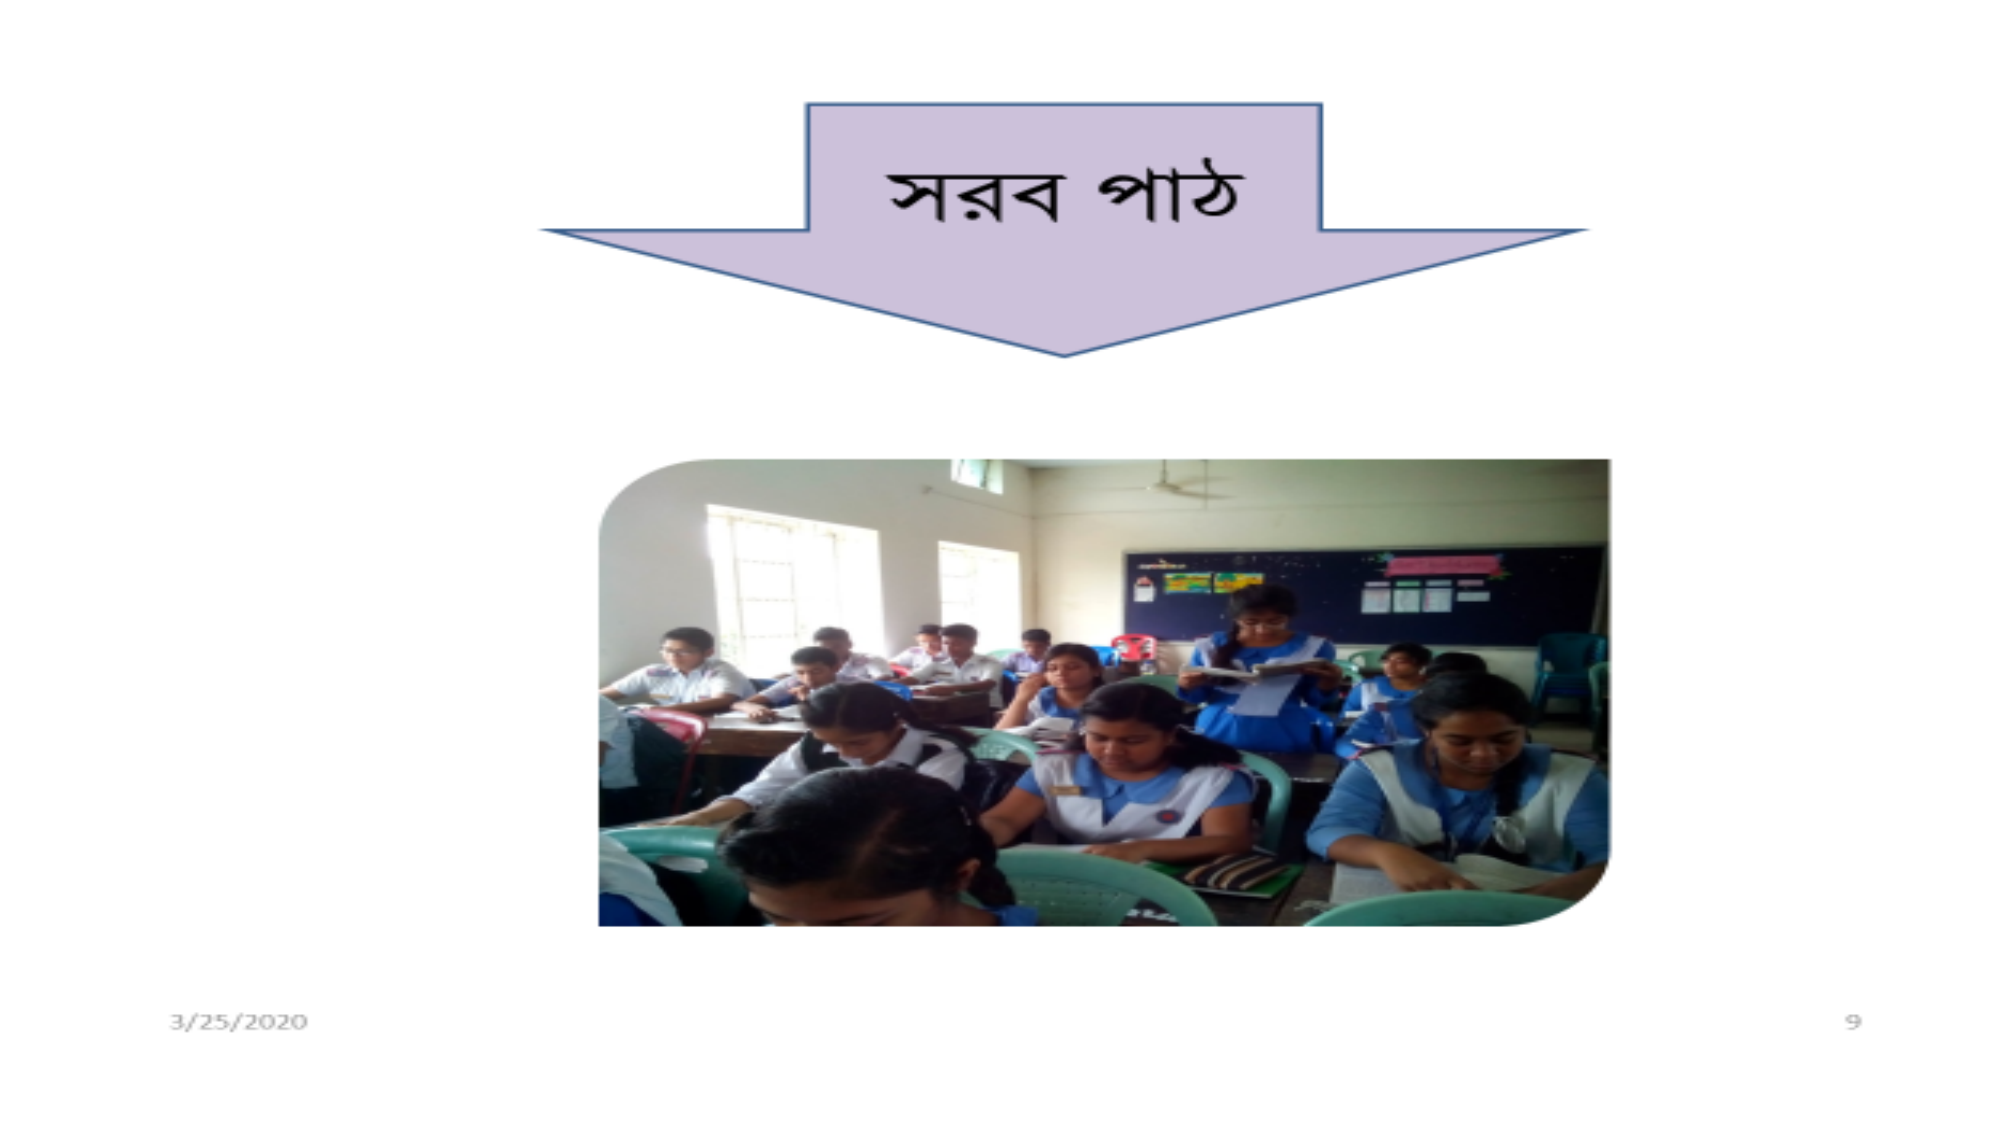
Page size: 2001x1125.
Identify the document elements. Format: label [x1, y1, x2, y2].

picture [55, 98, 1978, 1067]
